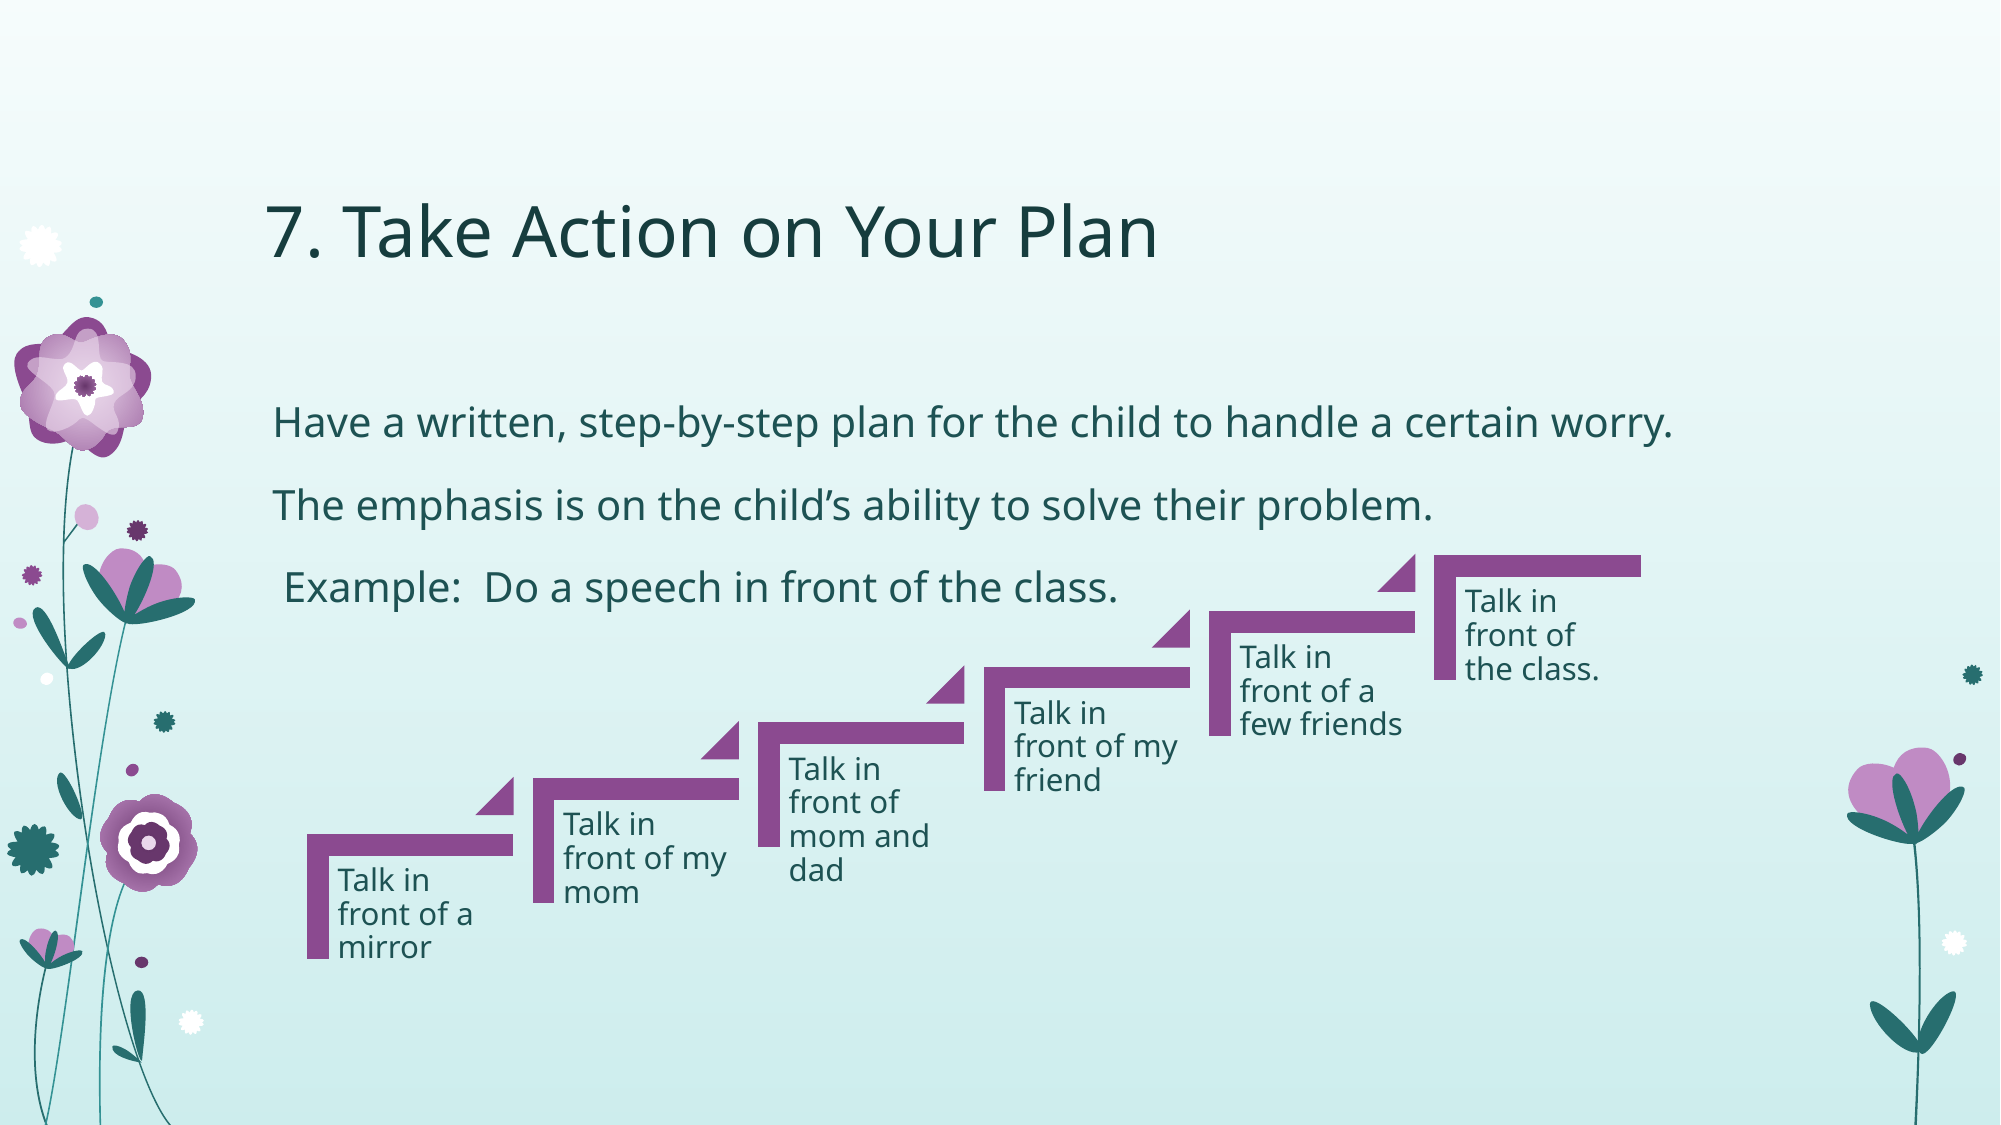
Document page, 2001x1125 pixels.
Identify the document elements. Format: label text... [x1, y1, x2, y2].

list Have a written, step-by-step plan for the child to handle a certain worry. The emphasis is on the child’s ability to solve their problem. Example: Do a speech in front of the class. [249, 311, 1750, 1096]
title 7. Take Action on Your Plan [249, 92, 1750, 281]
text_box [307, 341, 1641, 1125]
